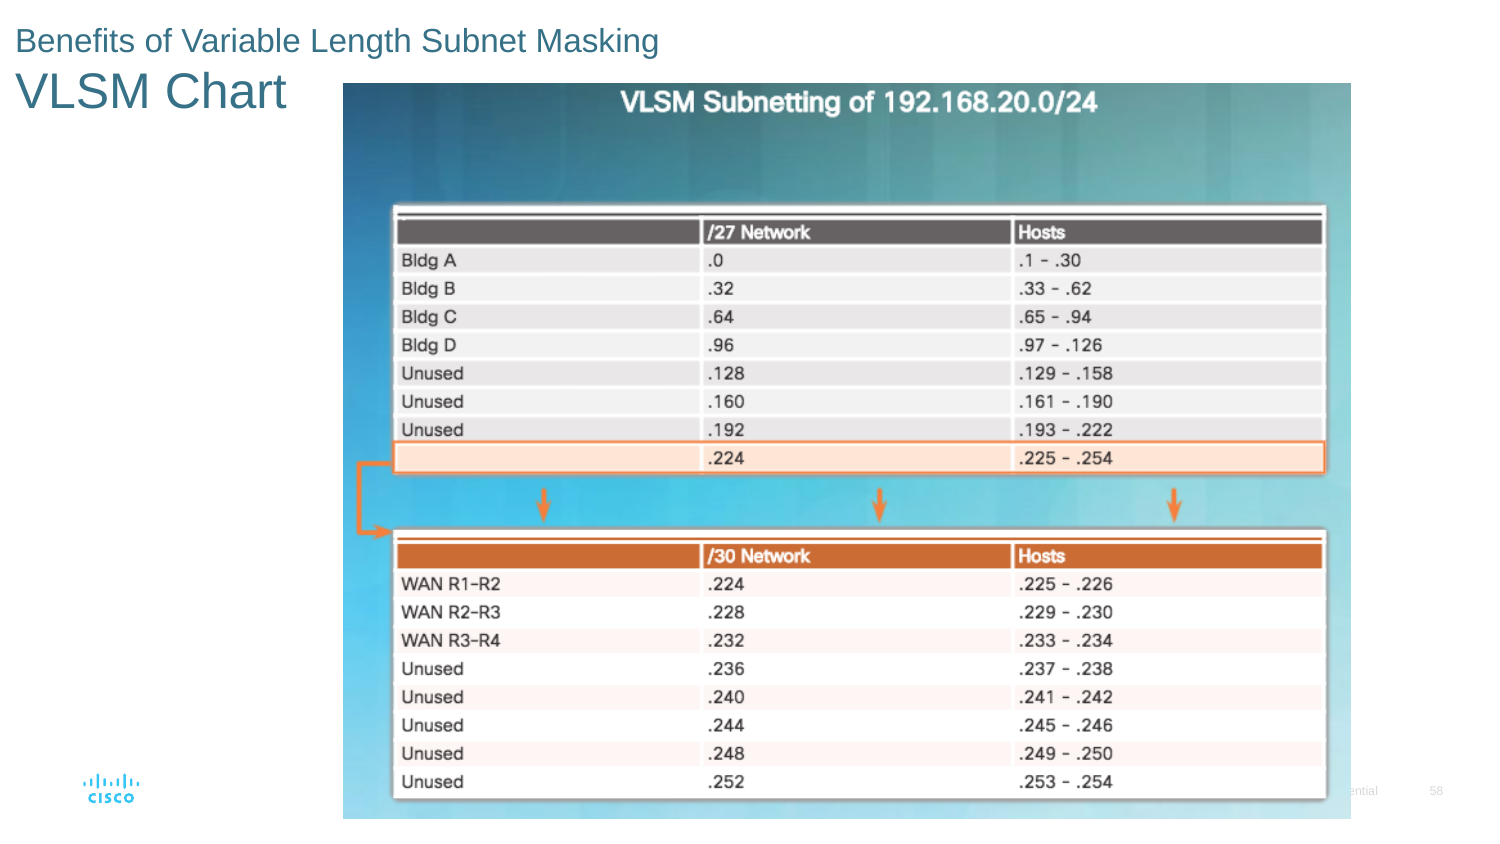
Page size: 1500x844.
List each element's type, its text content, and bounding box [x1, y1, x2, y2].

title Benefits of Variable Length Subnet Masking VLSM Chart [0, 6, 1500, 131]
picture [343, 83, 1351, 820]
